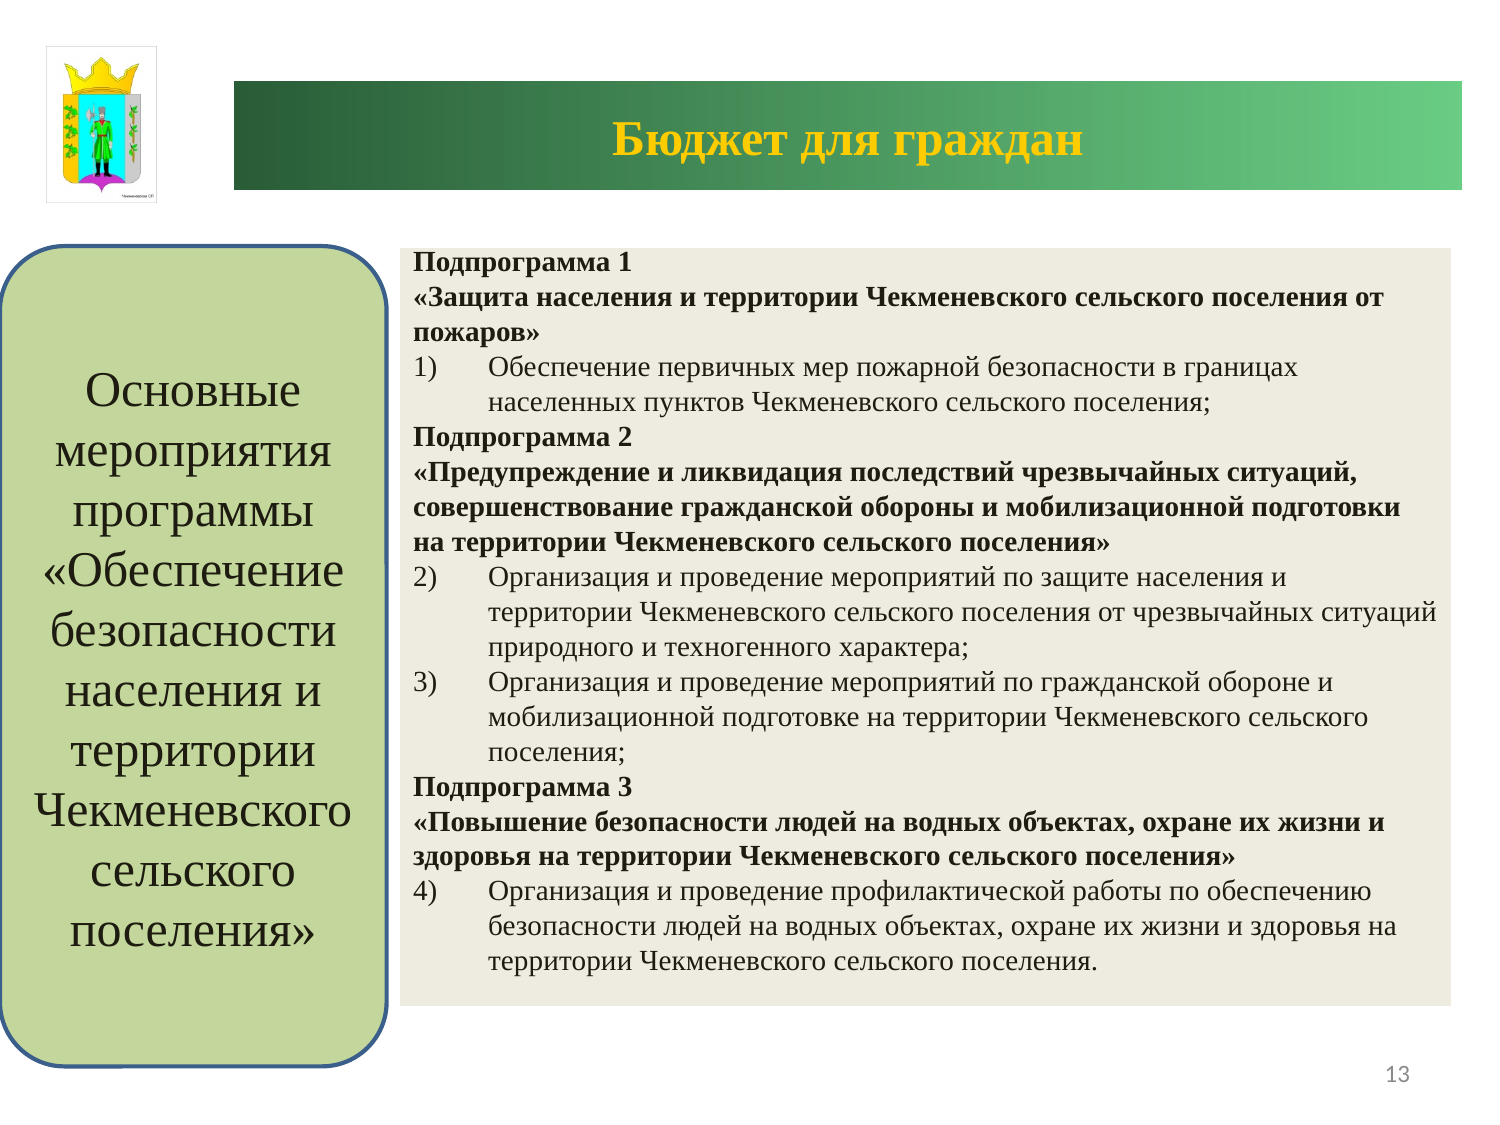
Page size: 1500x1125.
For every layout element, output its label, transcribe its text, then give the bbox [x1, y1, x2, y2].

text_box Основные мероприятия программы «Обеспечение безопасности населения и территории Чекменевского сельского поселения» [0, 243, 389, 1069]
text_box Подпрограмма 1 «Защита населения и территории Чекменевского сельского поселения от пожаров» Обеспечение первичных мер пожарной безопасности в границах населенных пунктов Чекменевского сельского поселения; Подпрограмма 2 «Предупреждение и ликвидация последствий чрезвычайных ситуаций, совершенствование гражданской обороны и мобилизационной подготовки на территории Чекменевского сельского поселения» Организация и проведение мероприятий по защите населения и территории Чекменевского сельского поселения от чрезвычайных ситуаций природного и техногенного характера; Организация и проведение мероприятий по гражданской обороне и мобилизационной подготовке на территории Чекменевского сельского поселения; Подпрограмма 3 «Повышение безопасности людей на водных объектах, охране их жизни и здоровья на территории Чекменевского сельского поселения» Организация и проведение профилактической работы по обеспечению безопасности людей на водных объектах, охране их жизни и здоровья на территории Чекменевского сельского поселения. [396, 244, 1455, 1010]
slide_number 13 [1074, 1042, 1425, 1103]
picture [46, 46, 157, 203]
text_box Бюджет для граждан [234, 82, 1462, 190]
